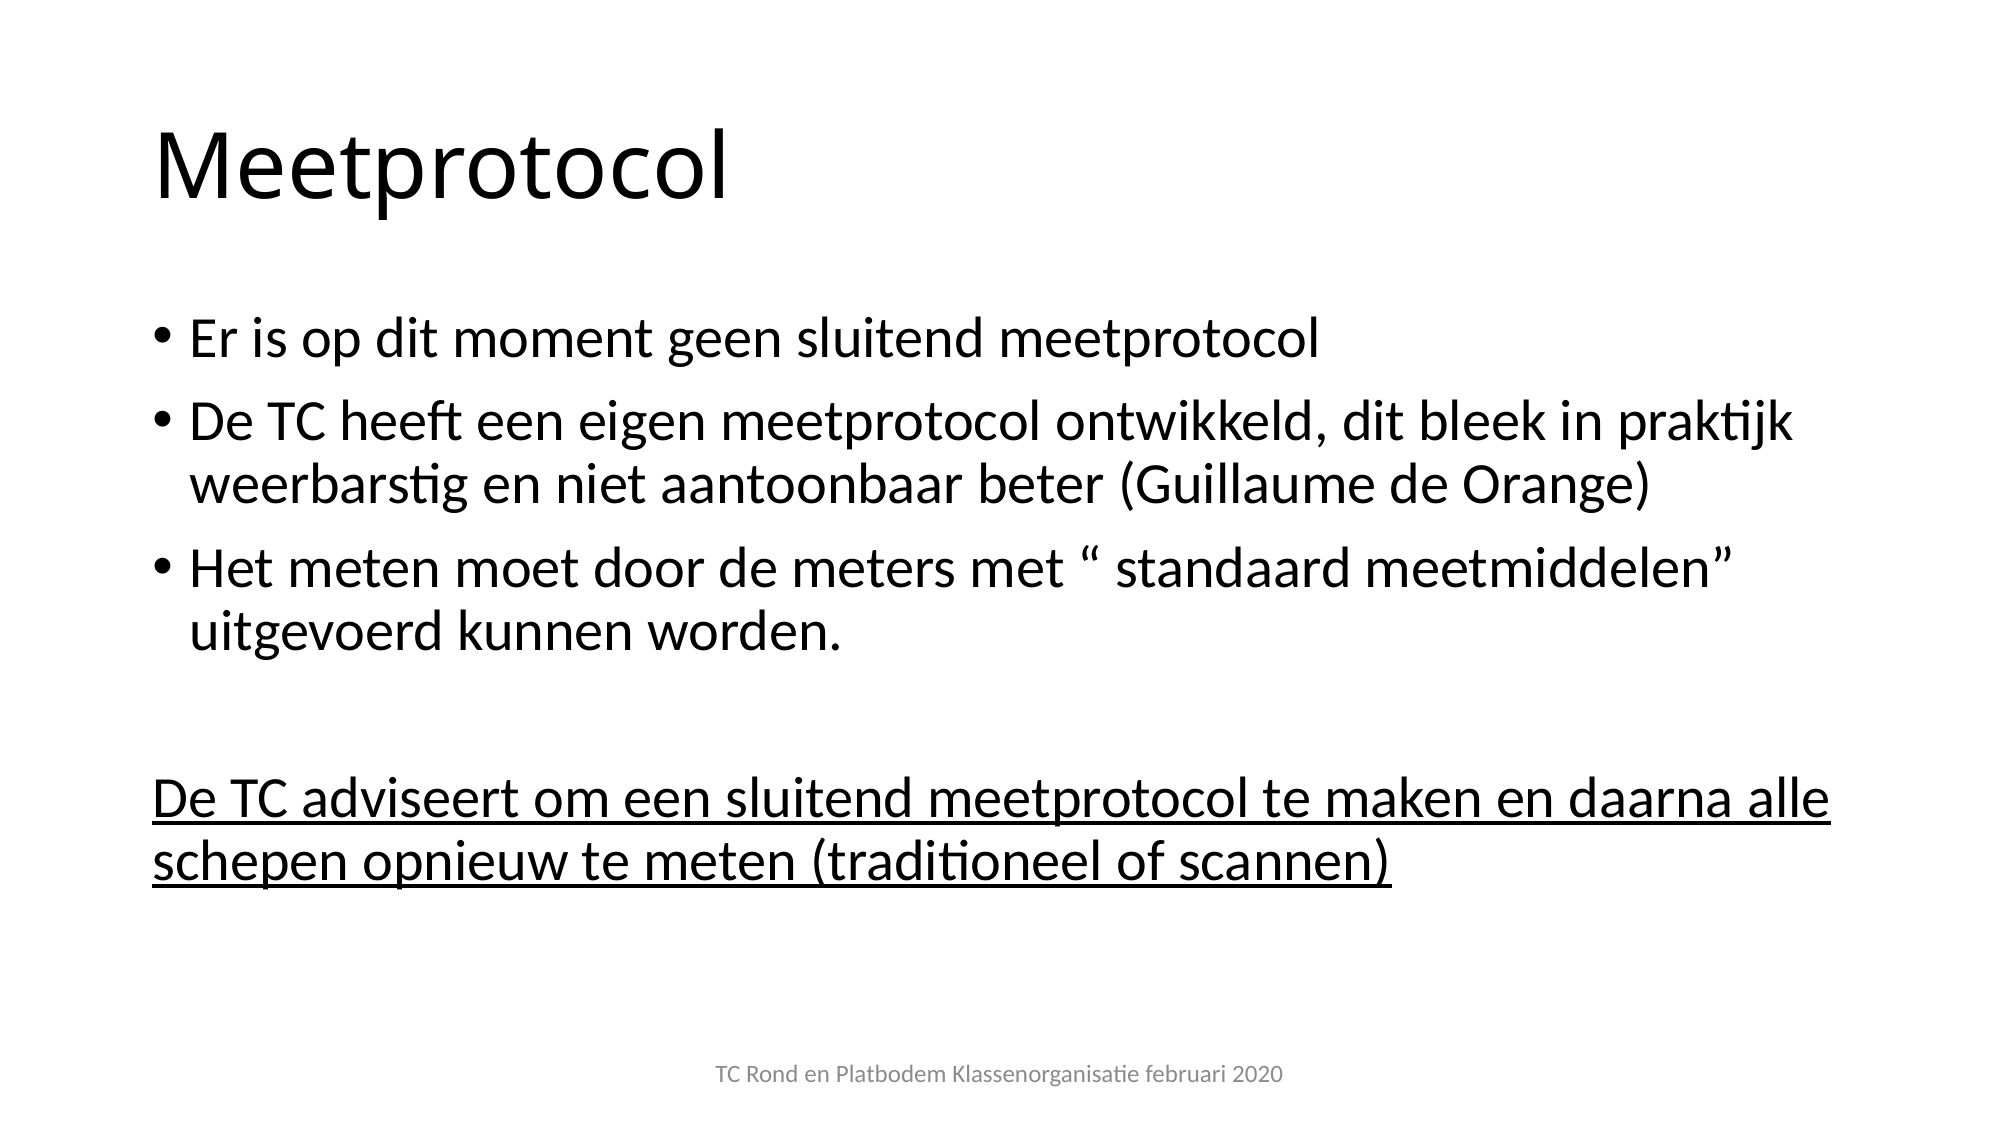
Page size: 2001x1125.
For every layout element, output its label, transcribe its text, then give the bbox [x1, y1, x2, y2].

title Meetprotocol [137, 59, 1863, 278]
list Er is op dit moment geen sluitend meetprotocol De TC heeft een eigen meetprotocol ontwikkeld, dit bleek in praktijk weerbarstig en niet aantoonbaar beter (Guillaume de Orange) Het meten moet door de meters met “ standaard meetmiddelen” uitgevoerd kunnen worden. De TC adviseert om een sluitend meetprotocol te maken en daarna alle schepen opnieuw te meten (traditioneel of scannen) [137, 299, 1863, 1014]
footer TC Rond en Platbodem Klassenorganisatie februari 2020 [662, 1042, 1338, 1103]
